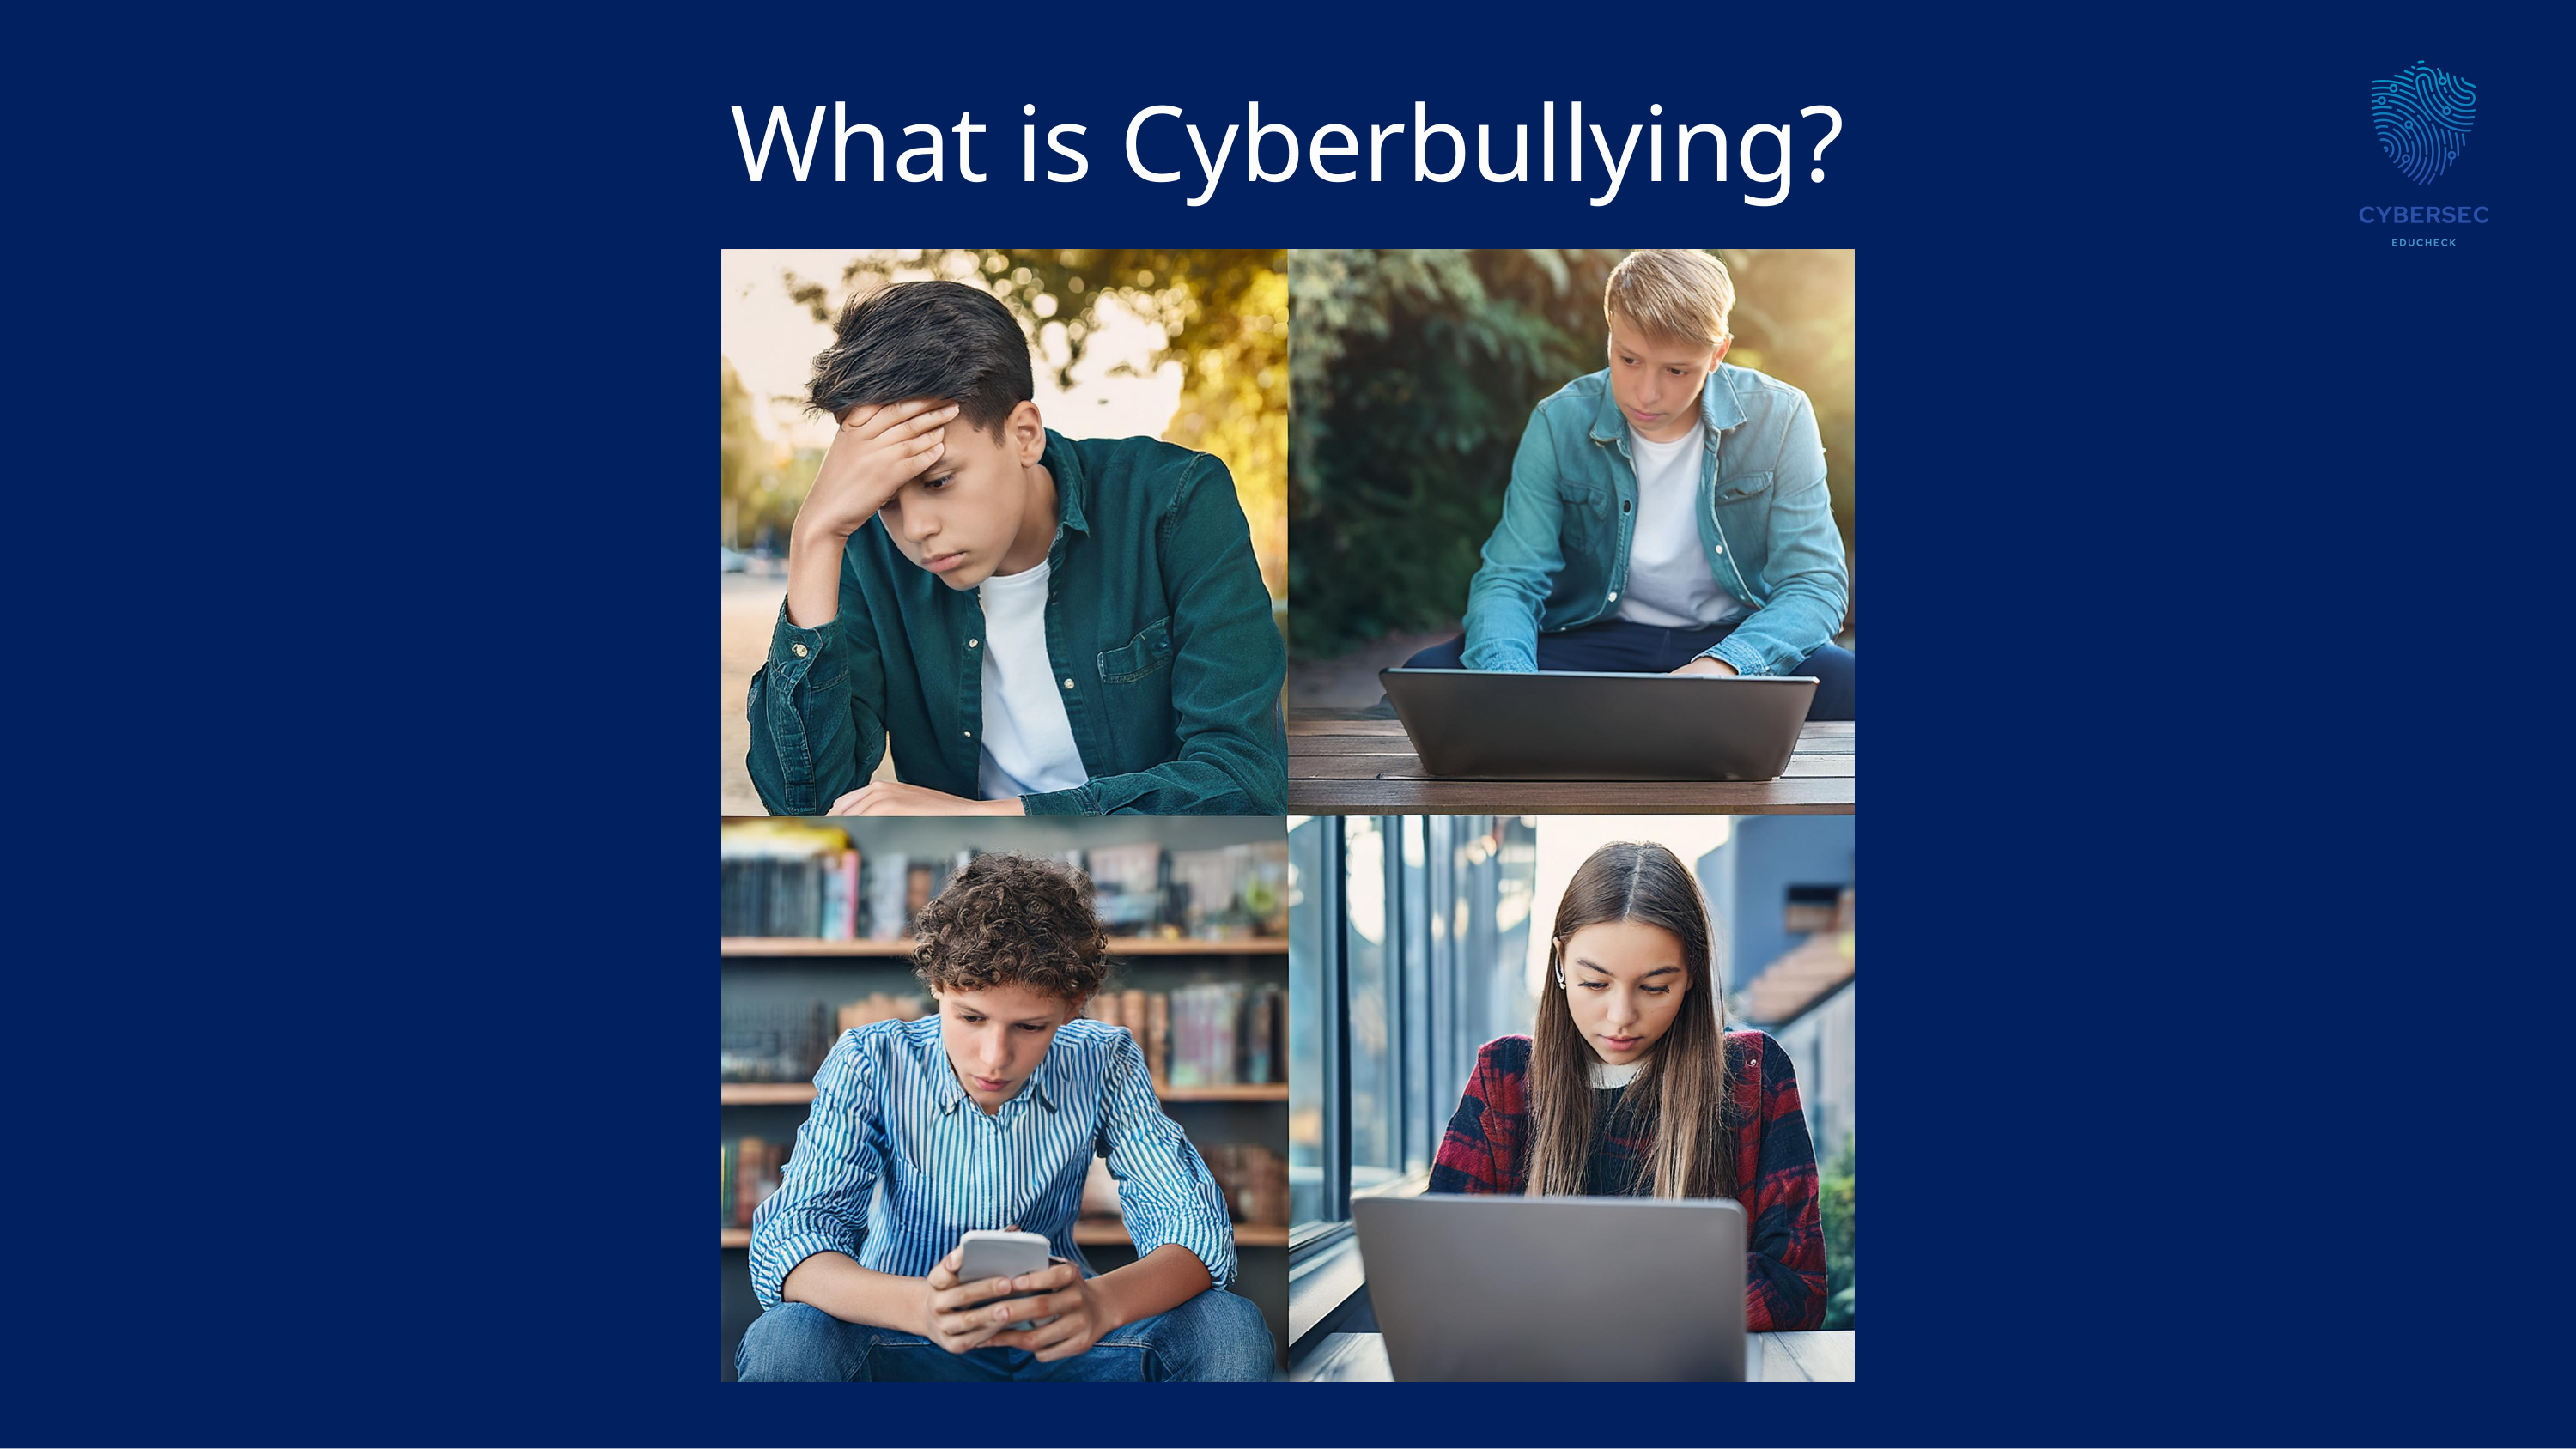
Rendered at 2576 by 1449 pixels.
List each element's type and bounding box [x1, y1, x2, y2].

text_box [0, 0, 2576, 1449]
picture [721, 249, 1855, 1382]
